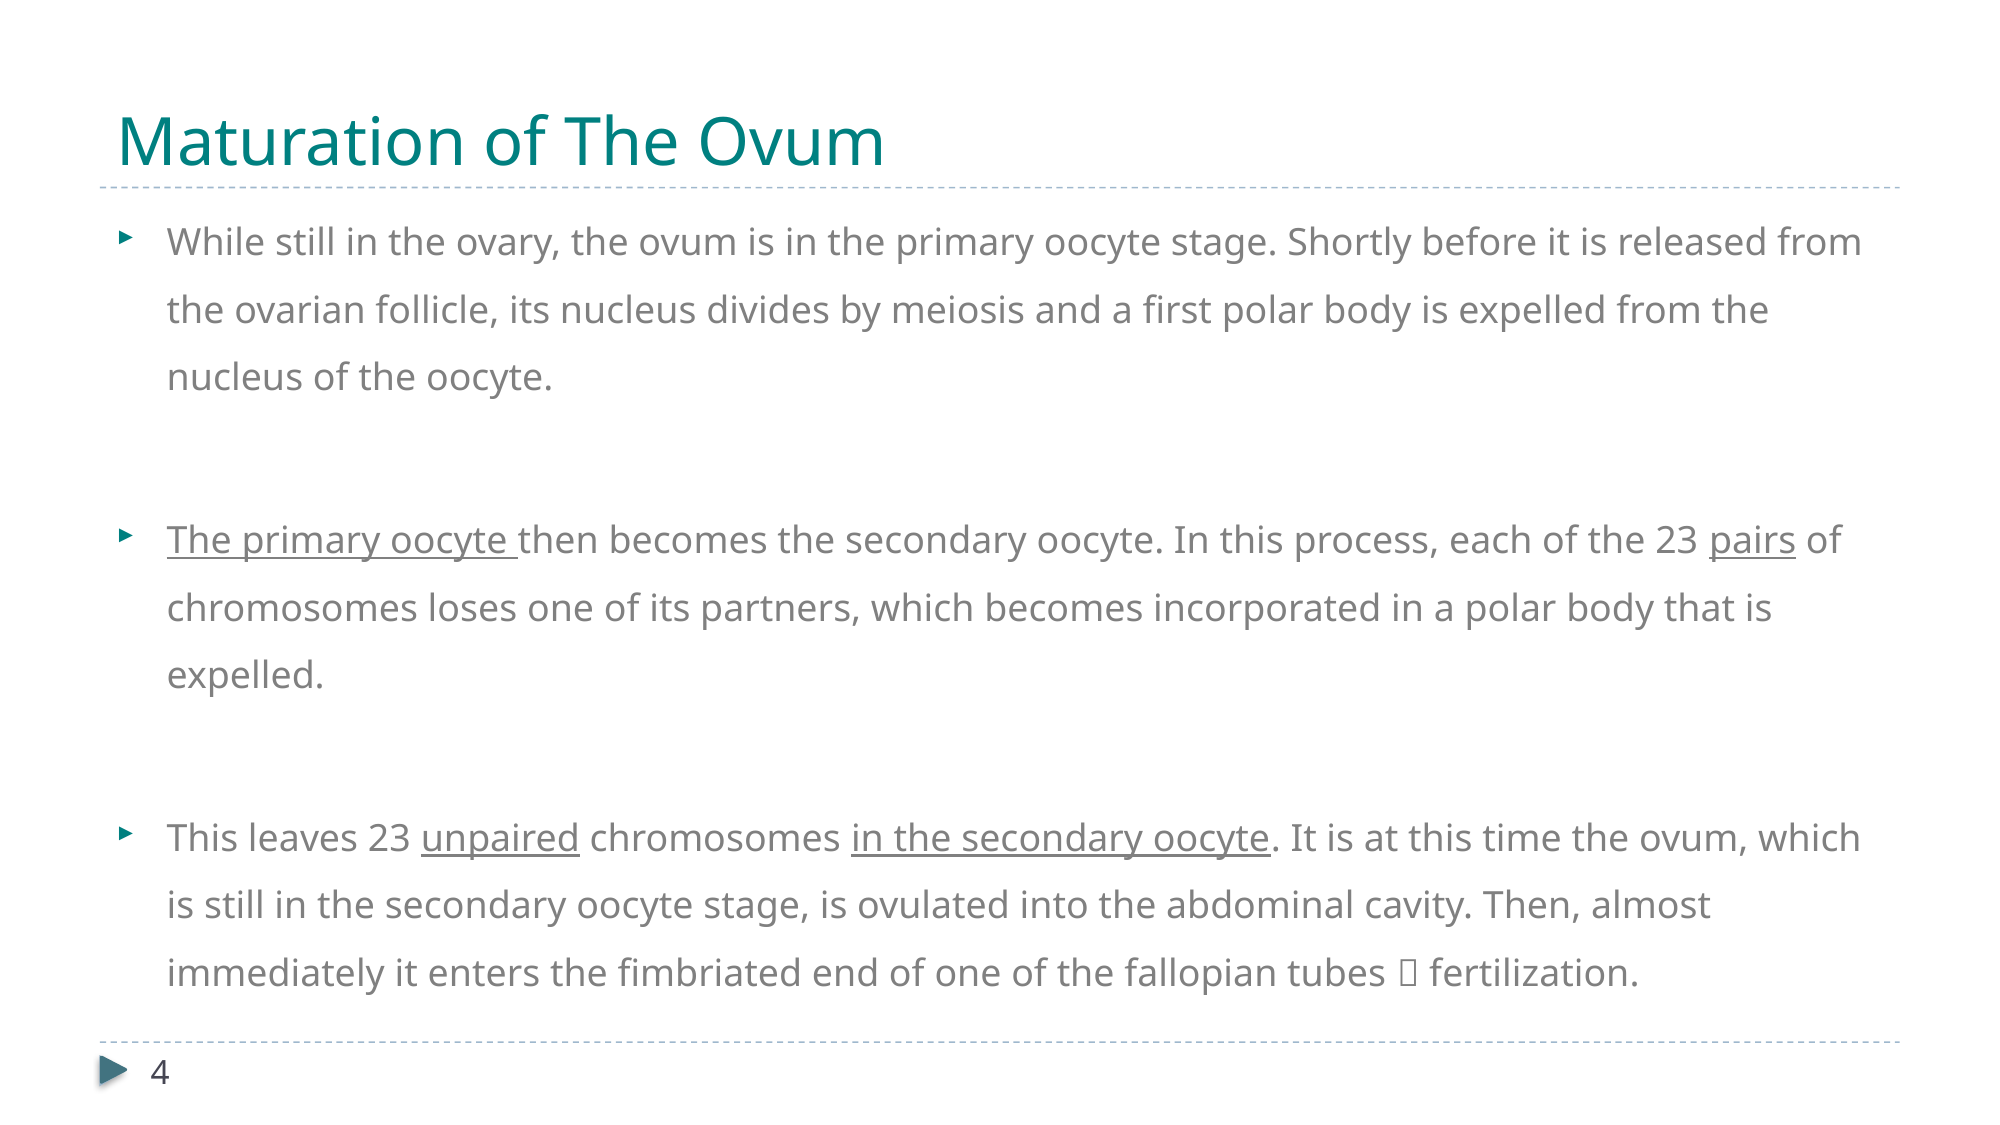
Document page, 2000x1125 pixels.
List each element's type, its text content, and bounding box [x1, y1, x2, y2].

title Maturation of The Ovum [99, 24, 1900, 187]
text_box [99, 1055, 128, 1084]
text_box While still in the ovary, the ovum is in the primary oocyte stage. Shortly before it is released from the ovarian follicle, its nucleus divides by meiosis and a first polar body is expelled from the nucleus of the oocyte. The primary oocyte then becomes the secondary oocyte. In this process, each of the 23 pairs of chromosomes loses one of its partners, which becomes incorporated in a polar body that is expelled. This leaves 23 unpaired chromosomes in the secondary oocyte. It is at this time the ovum, which is still in the secondary oocyte stage, is ovulated into the abdominal cavity. Then, almost immediately it enters the fimbriated end of one of the fallopian tubes  fertilization. [99, 187, 1900, 1043]
slide_number 4 [133, 1043, 568, 1103]
